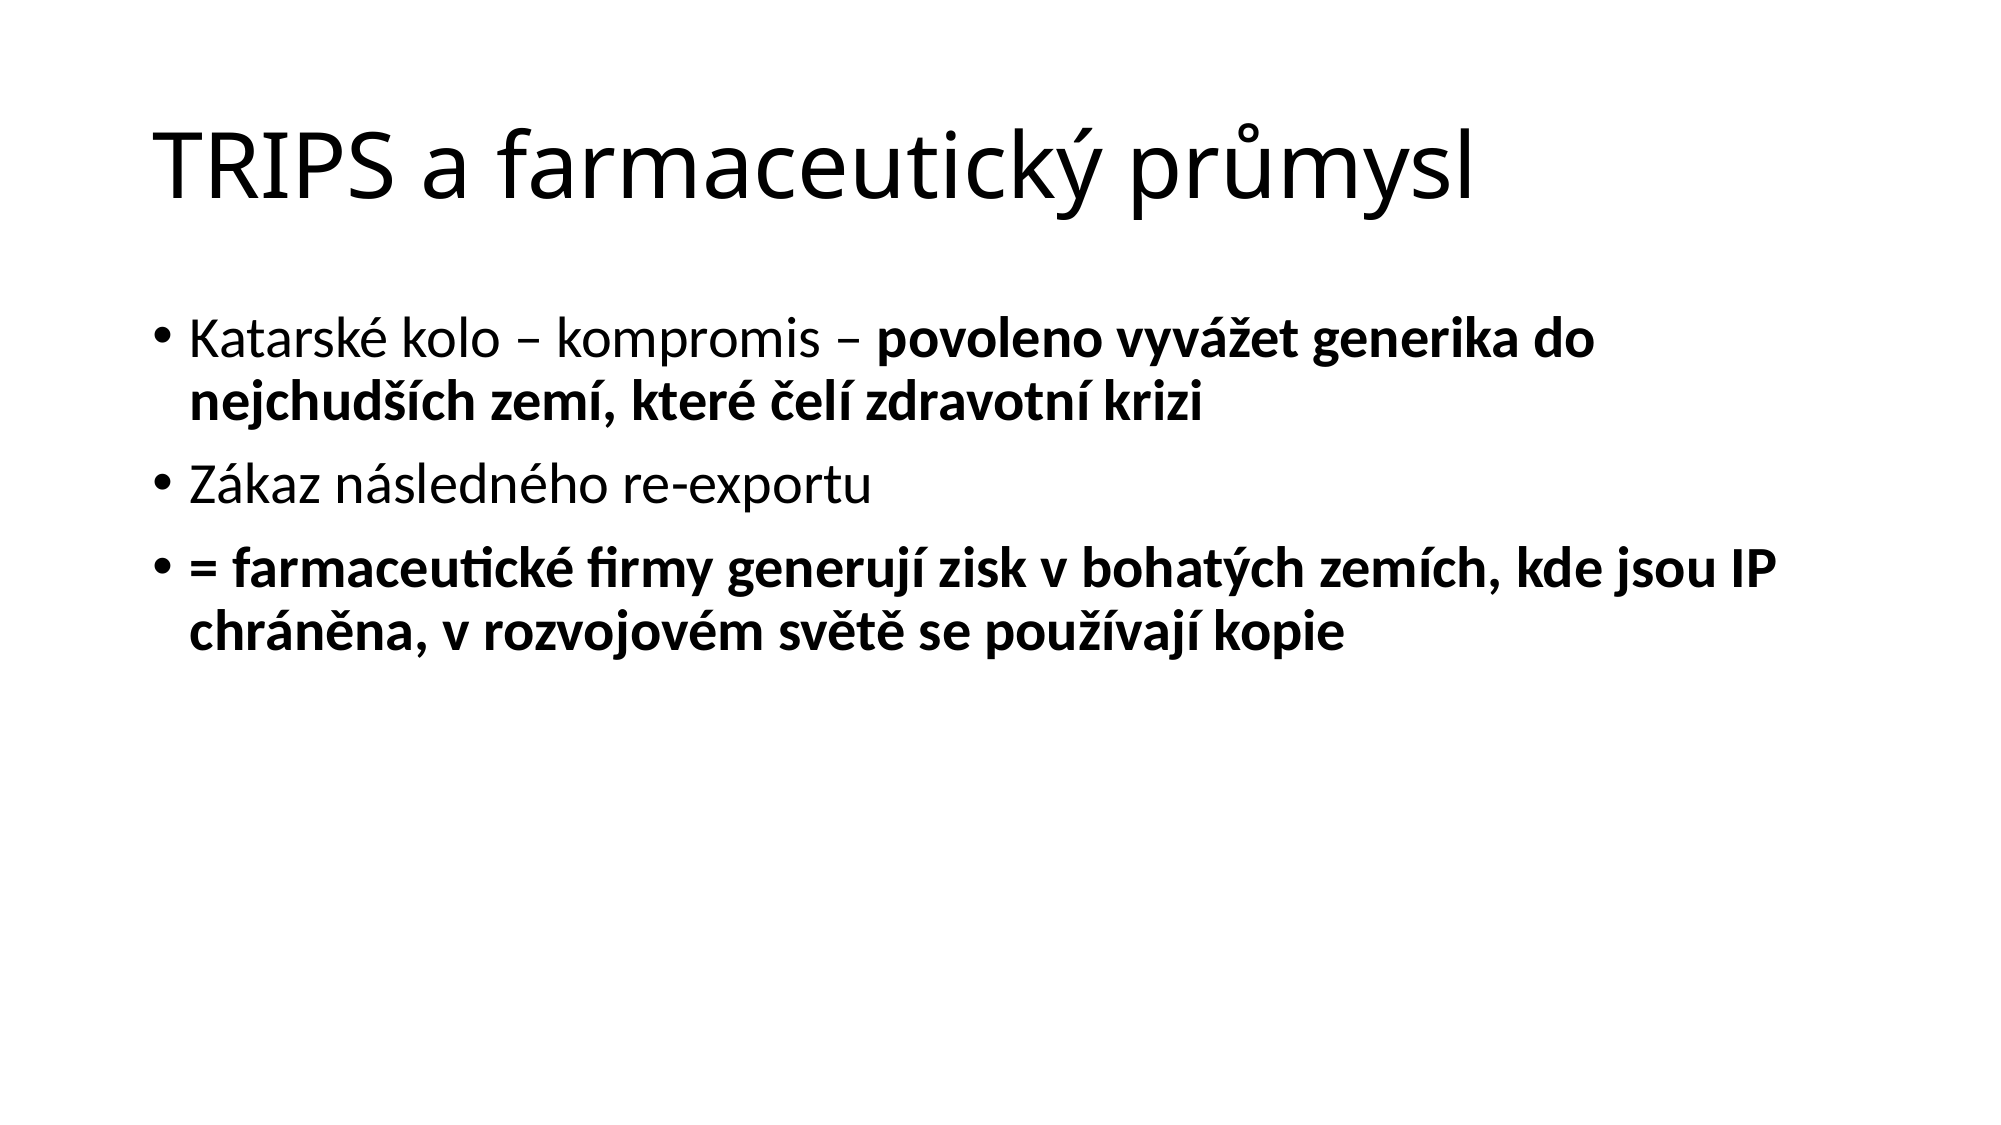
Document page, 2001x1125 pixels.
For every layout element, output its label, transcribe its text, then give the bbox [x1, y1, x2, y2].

title TRIPS a farmaceutický průmysl [137, 59, 1863, 278]
list Katarské kolo – kompromis – povoleno vyvážet generika do nejchudších zemí, které čelí zdravotní krizi Zákaz následného re-exportu = farmaceutické firmy generují zisk v bohatých zemích, kde jsou IP chráněna, v rozvojovém světě se používají kopie [137, 299, 1863, 1014]
